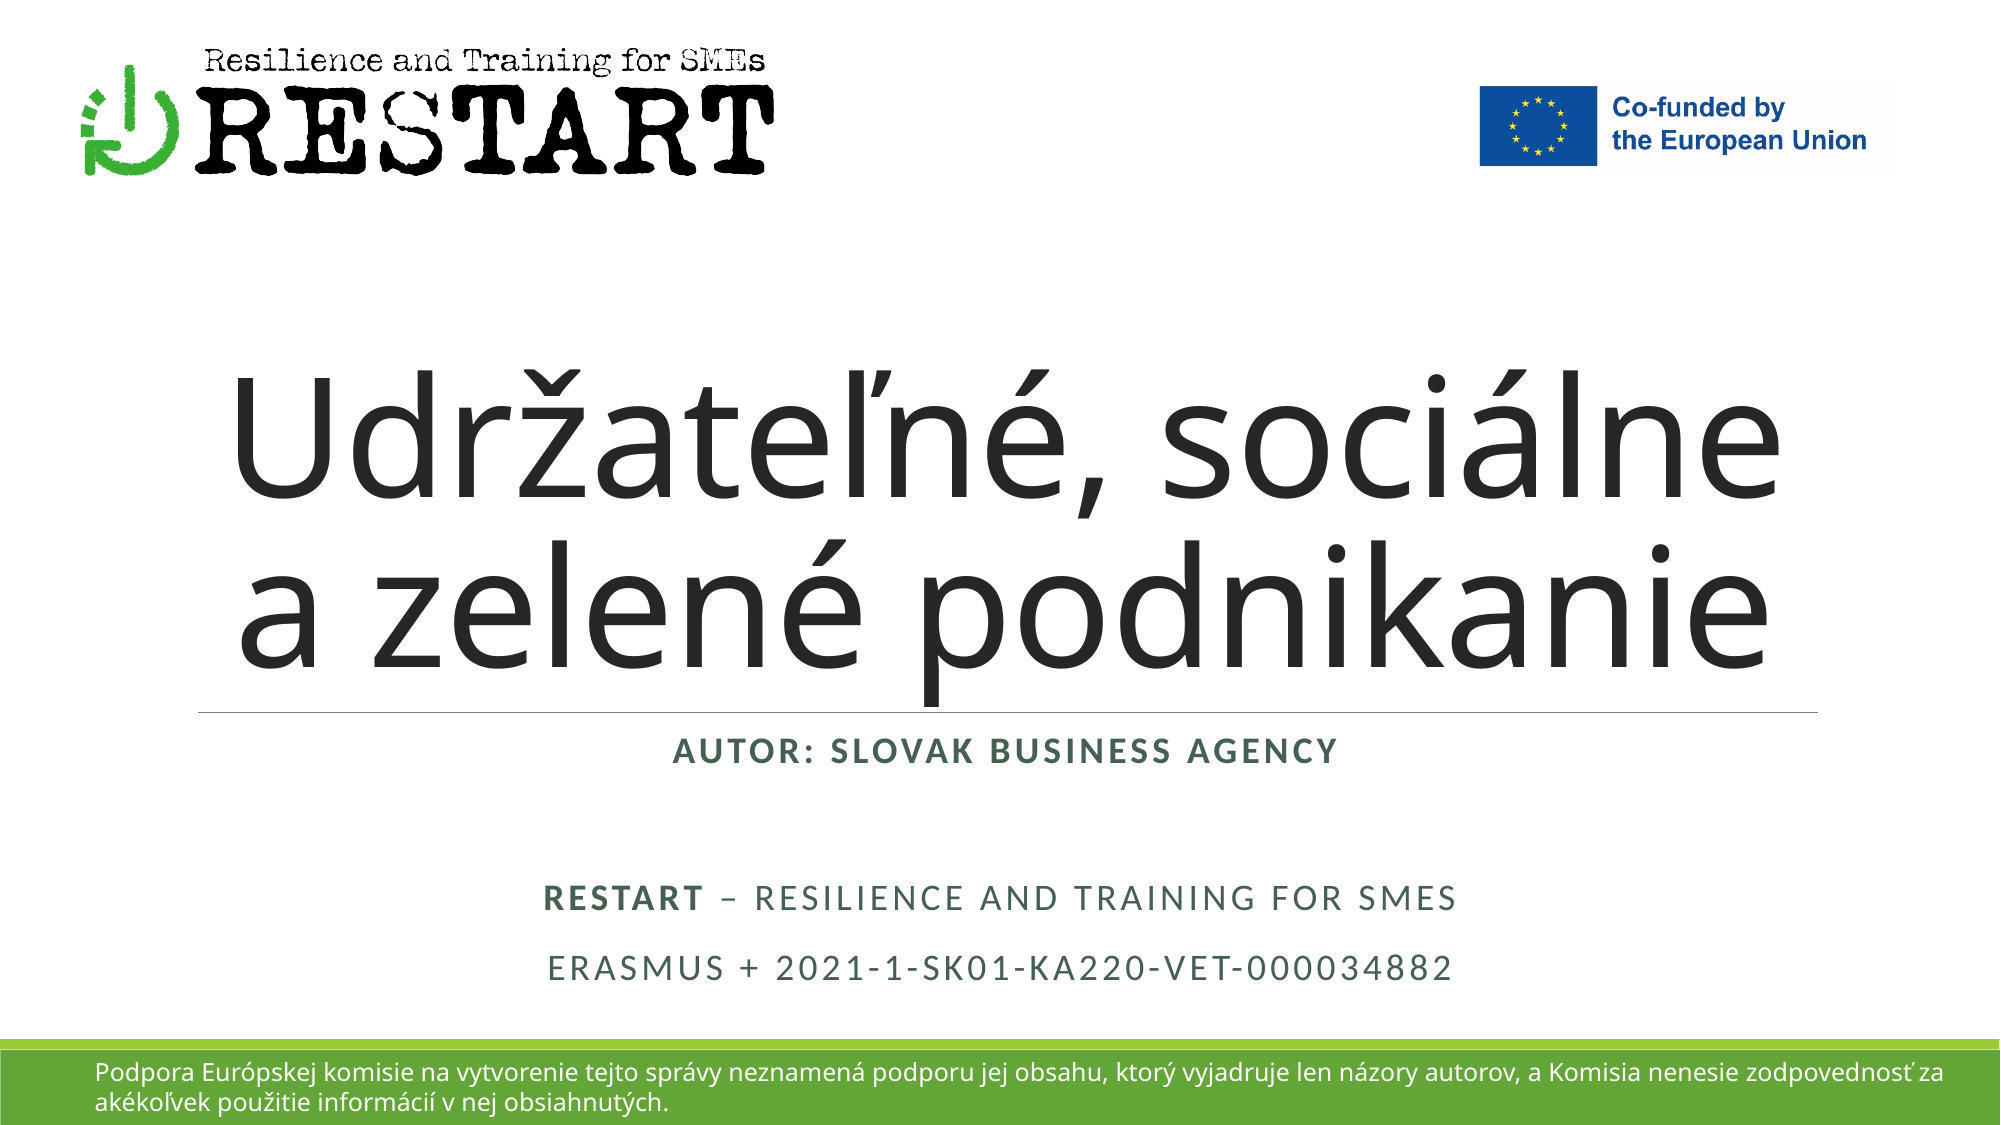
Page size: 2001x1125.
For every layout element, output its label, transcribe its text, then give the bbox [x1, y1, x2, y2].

text_box AutOR: Slovak business agency [179, 723, 1830, 861]
text_box Podpora Európskej komisie na vytvorenie tejto správy neznamená podporu jej obsahu, ktorý vyjadruje len názory autorov, a Komisia nenesie zodpovednosť za akékoľvek použitie informácií v nej obsiahnutých. [79, 1049, 1976, 1124]
subtitle RESTART – Resilience and Training for SMEs ERASMUS + 2021-1-SK01-KA220-VET-000034882 [174, 870, 1825, 1008]
title Udržateľné, sociálne a zelené podnikanie [180, 216, 1830, 710]
picture [79, 47, 774, 176]
picture [1474, 81, 1897, 171]
